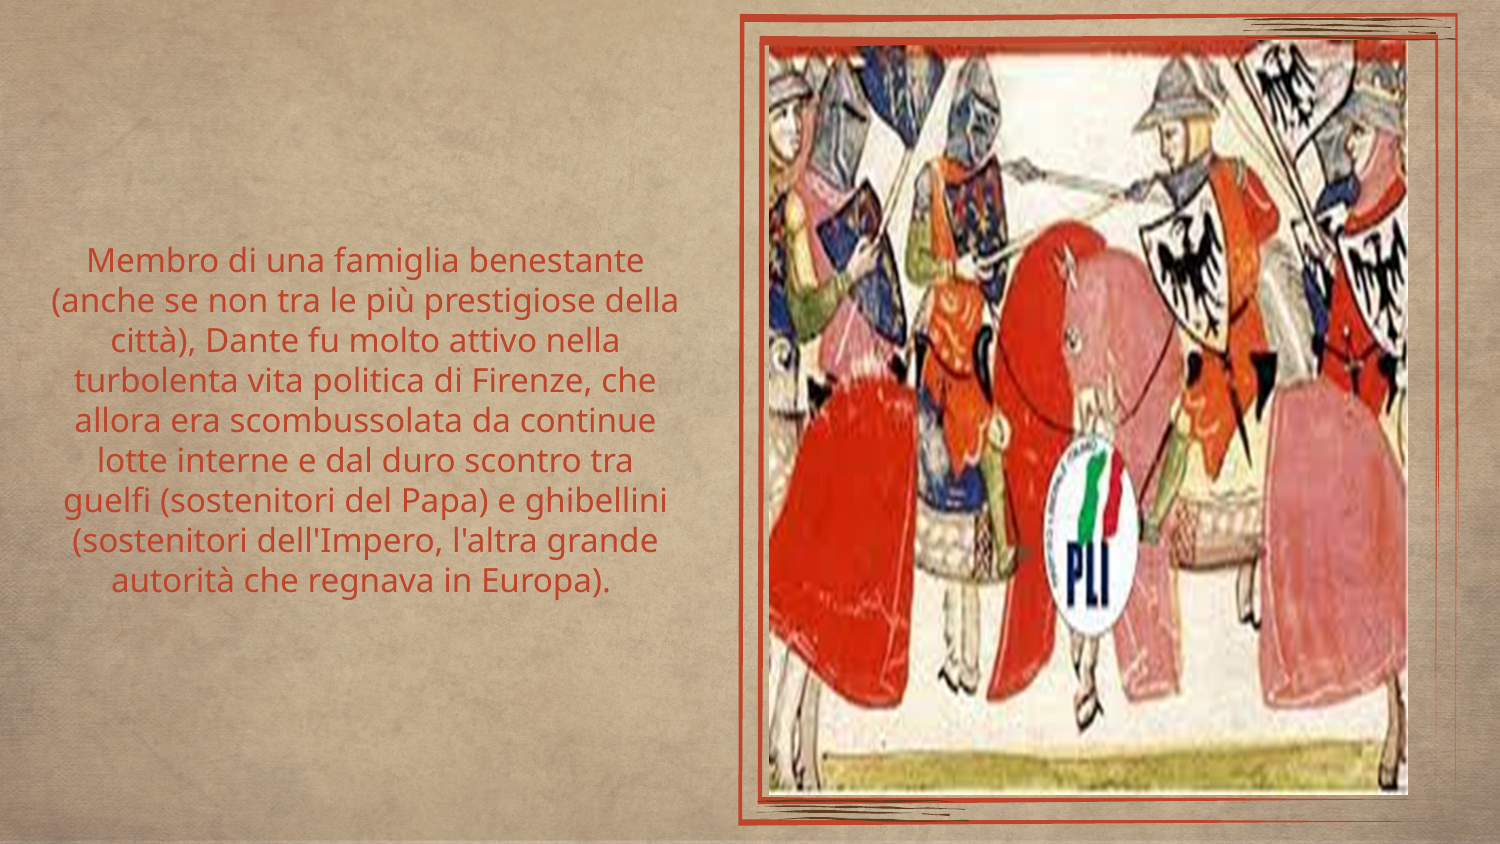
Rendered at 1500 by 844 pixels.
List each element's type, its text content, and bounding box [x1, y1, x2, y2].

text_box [738, 12, 1459, 826]
picture [0, 0, 1500, 844]
subtitle Membro di una famiglia benestante (anche se non tra le più prestigiose della città), Dante fu molto attivo nella turbolenta vita politica di Firenze, che allora era scombussolata da continue lotte interne e dal duro scontro tra guelfi (sostenitori del Papa) e ghibellini (sostenitori dell'Impero, l'altra grande autorità che regnava in Europa). [36, 199, 696, 640]
